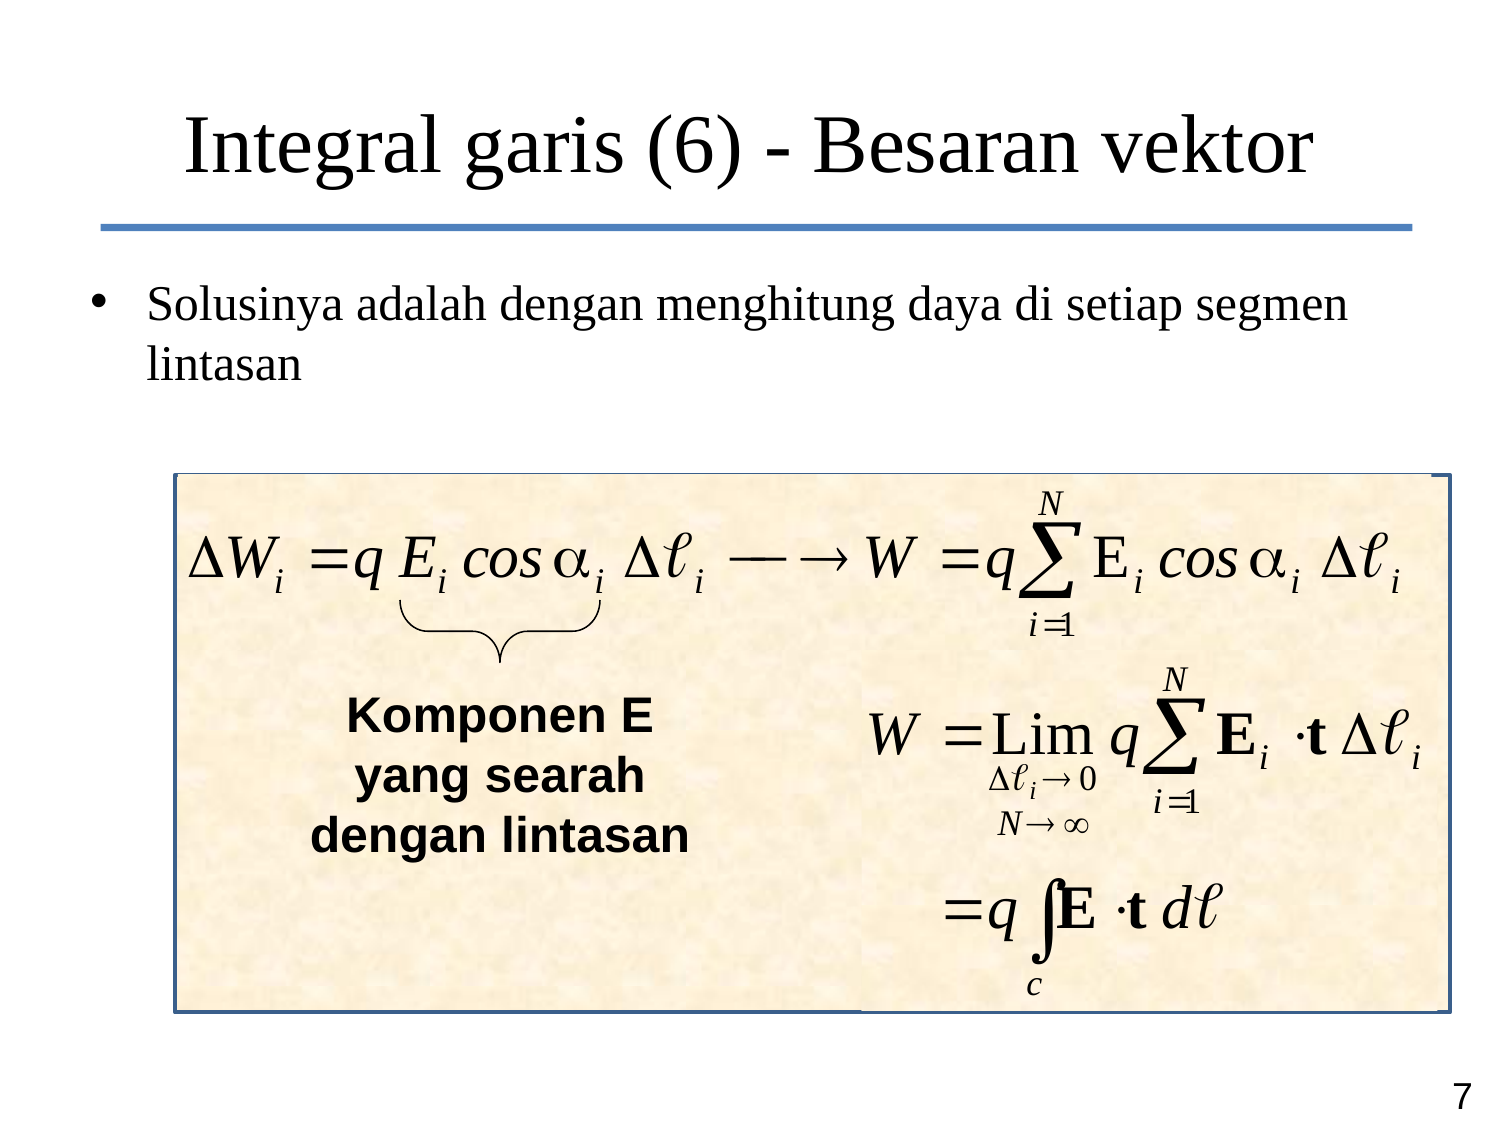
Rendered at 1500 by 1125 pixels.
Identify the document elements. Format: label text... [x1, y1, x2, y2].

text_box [861, 649, 1438, 1011]
text_box Komponen E yang searah dengan lintasan [287, 674, 713, 870]
list Solusinya adalah dengan menghitung daya di setiap segmen lintasan [75, 262, 1425, 1005]
text_box [173, 1005, 857, 1014]
title Integral garis (6) - Besaran vektor [75, 45, 1425, 233]
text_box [177, 474, 1432, 651]
text_box [1429, 473, 1452, 1014]
